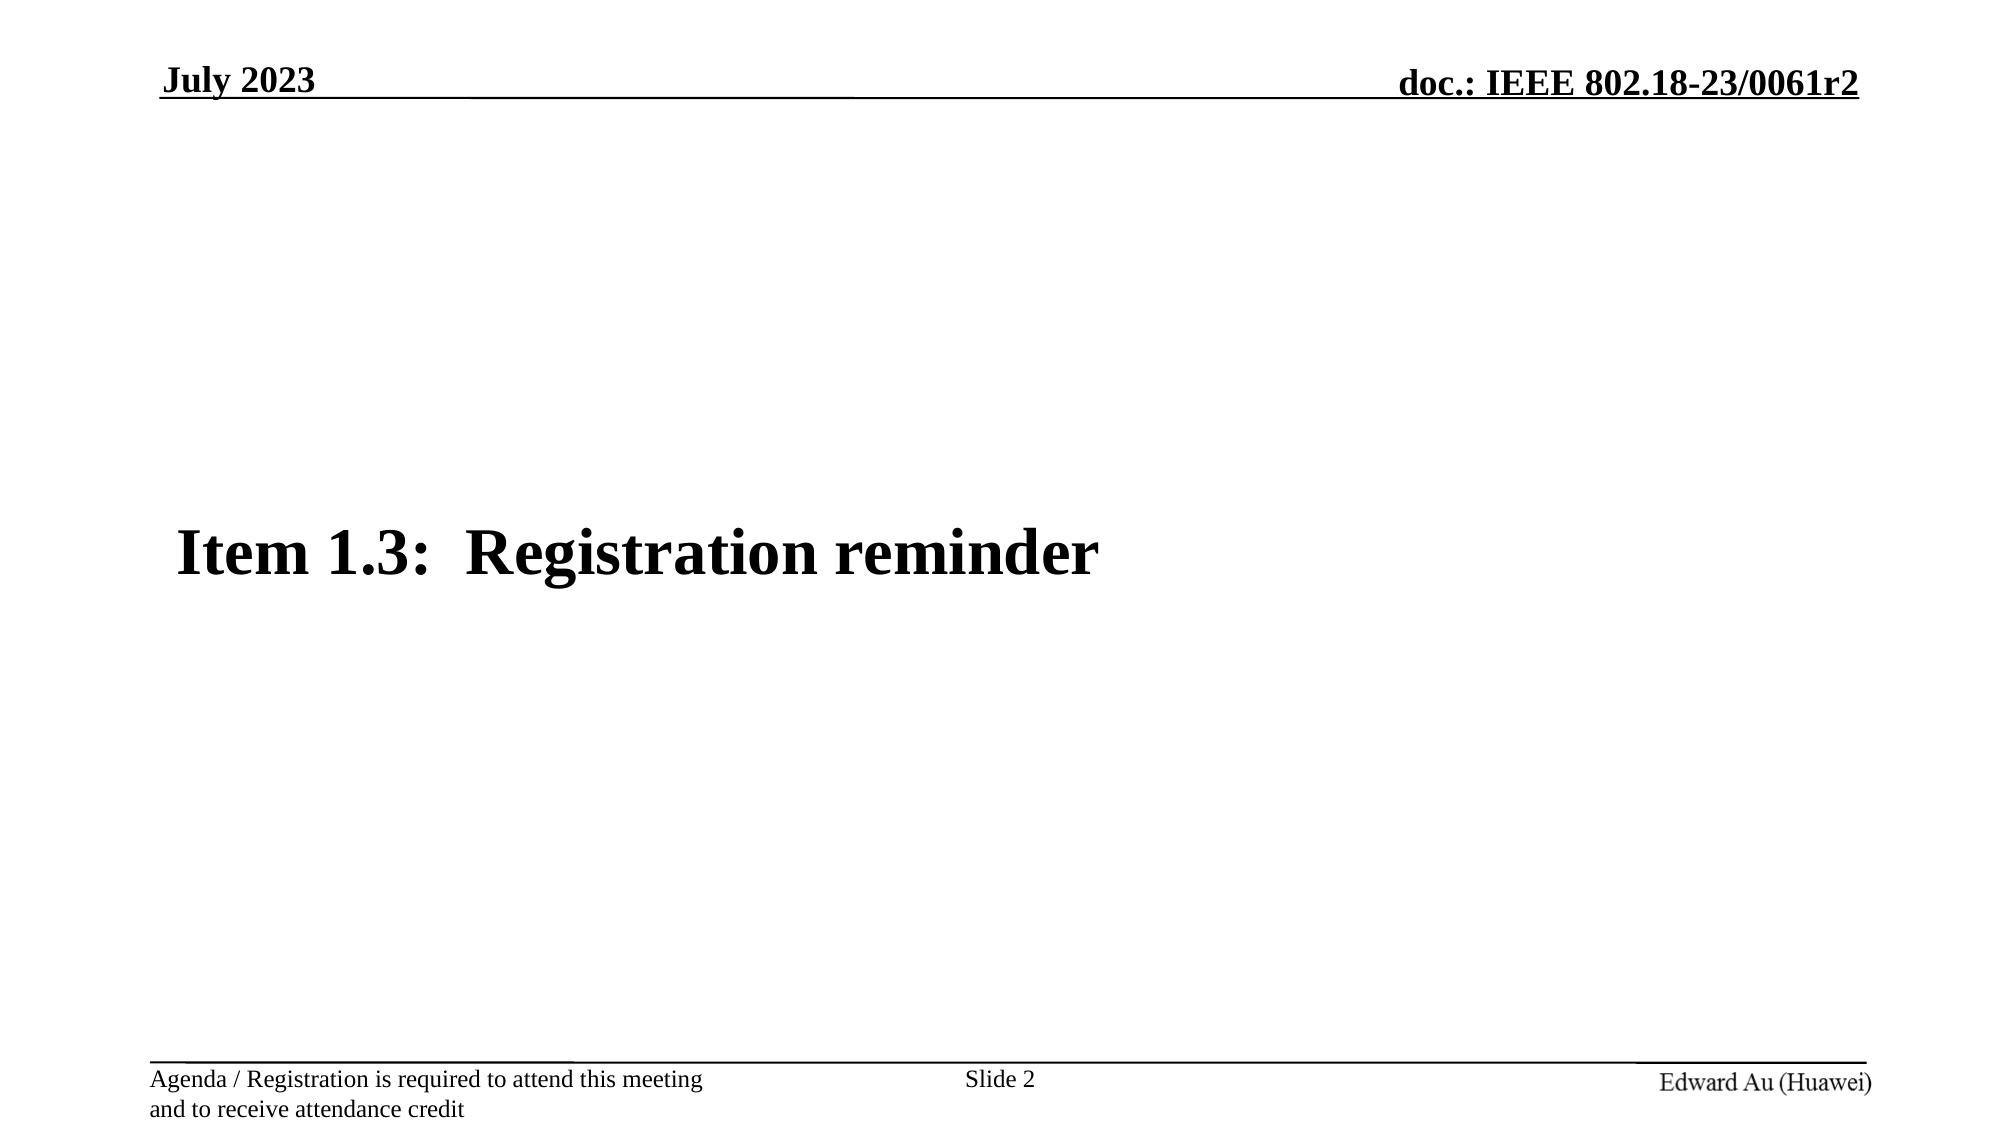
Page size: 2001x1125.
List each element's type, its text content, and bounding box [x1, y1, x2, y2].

picture [1174, 1058, 1887, 1113]
slide_number Slide 2 [925, 1061, 1076, 1123]
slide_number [161, 54, 526, 101]
text_box Item 1.3: Registration reminder [162, 500, 1675, 675]
